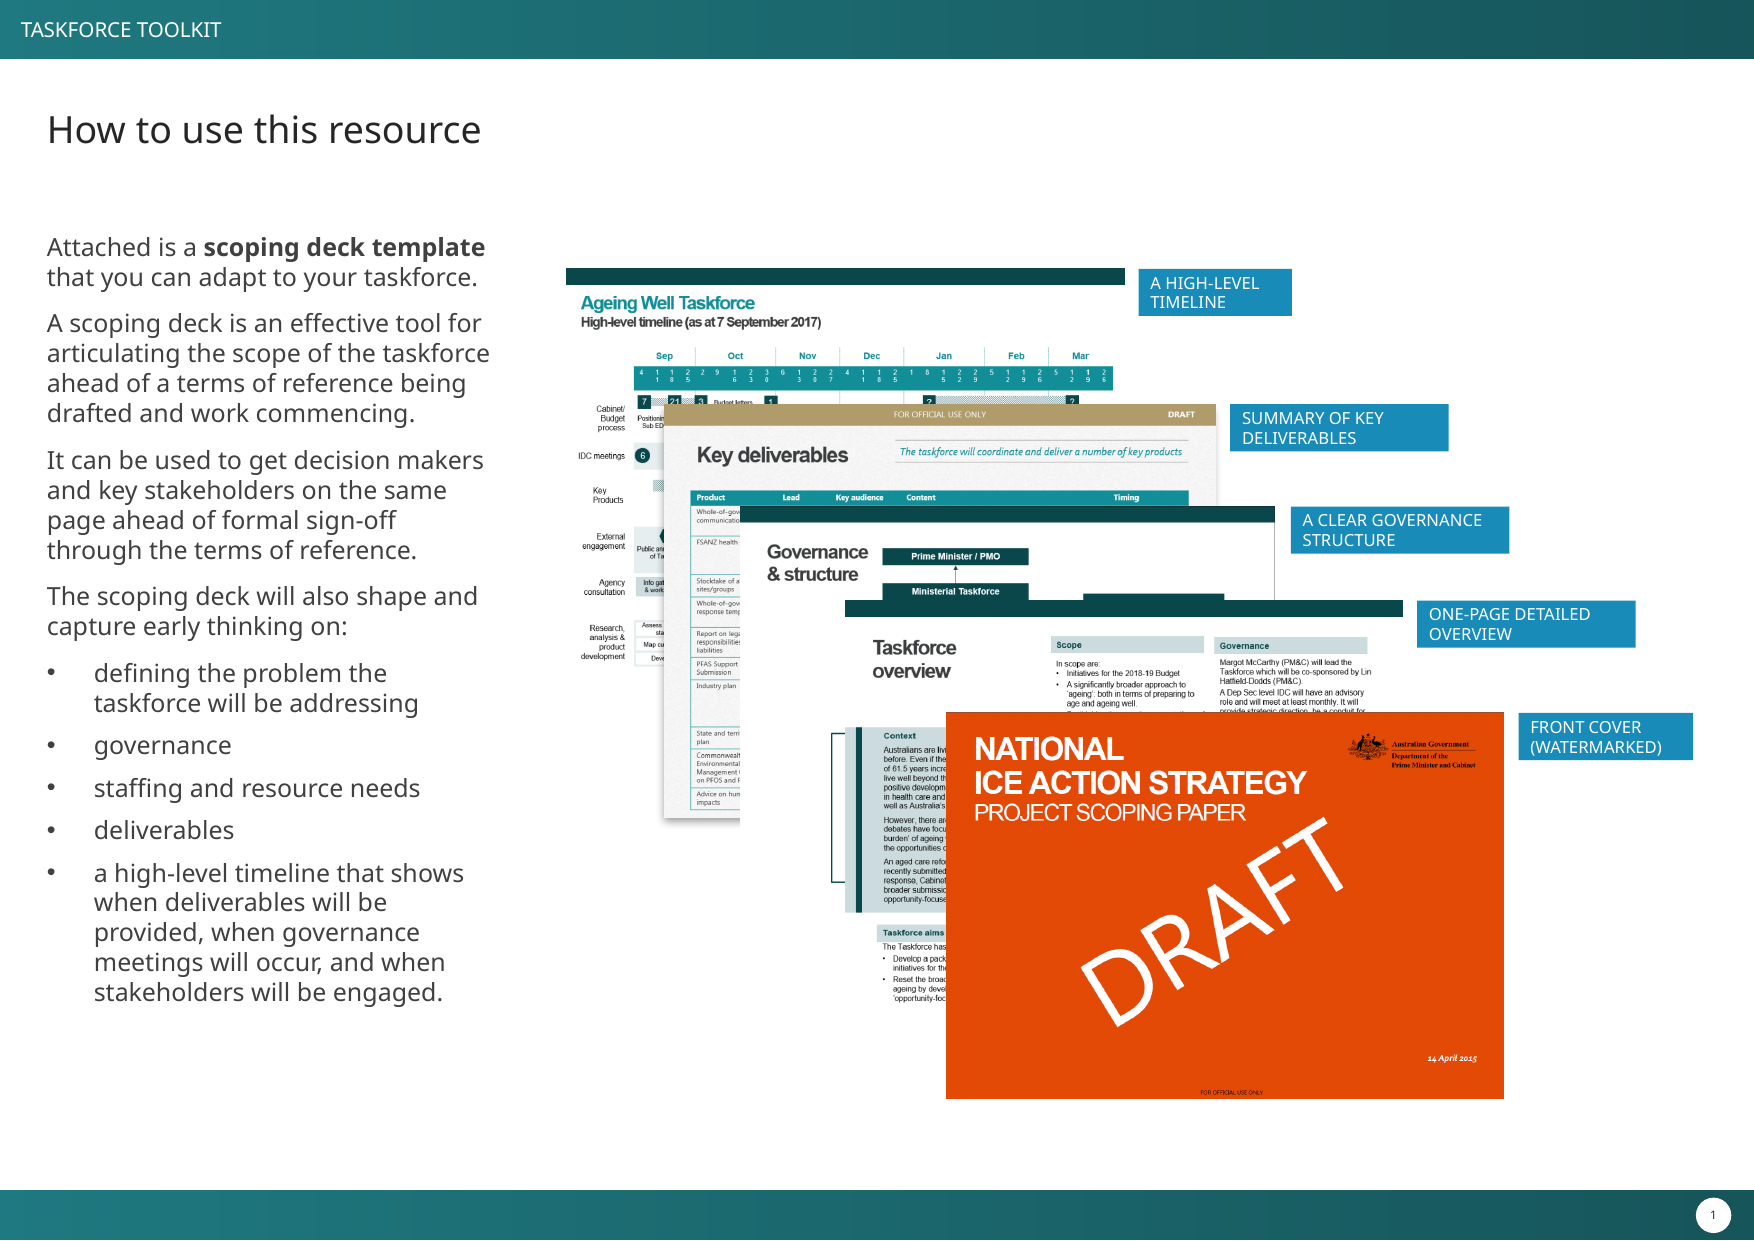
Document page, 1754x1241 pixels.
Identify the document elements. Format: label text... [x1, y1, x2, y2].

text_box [566, 268, 1504, 1099]
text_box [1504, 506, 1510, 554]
text_box ONE-PAGE DETAILED OVERVIEW [1504, 600, 1636, 648]
title How to use this resource [46, 101, 1218, 213]
text_box Attached is a scoping deck template that you can adapt to your taskforce. A scoping deck is an effective tool for articulating the scope of the taskforce ahead of a terms of reference being drafted and work commencing. It can be used to get decision makers and key stakeholders on the same page ahead of formal sign-off through the terms of reference. The scoping deck will also shape and capture early thinking on: defining the problem the taskforce will be addressing governance staffing and resource needs deliverables a high-level timeline that shows when deliverables will be provided, when governance meetings will occur, and when stakeholders will be engaged. [46, 231, 496, 1047]
text_box FRONT COVER (WATERMARKED) [1518, 712, 1694, 761]
